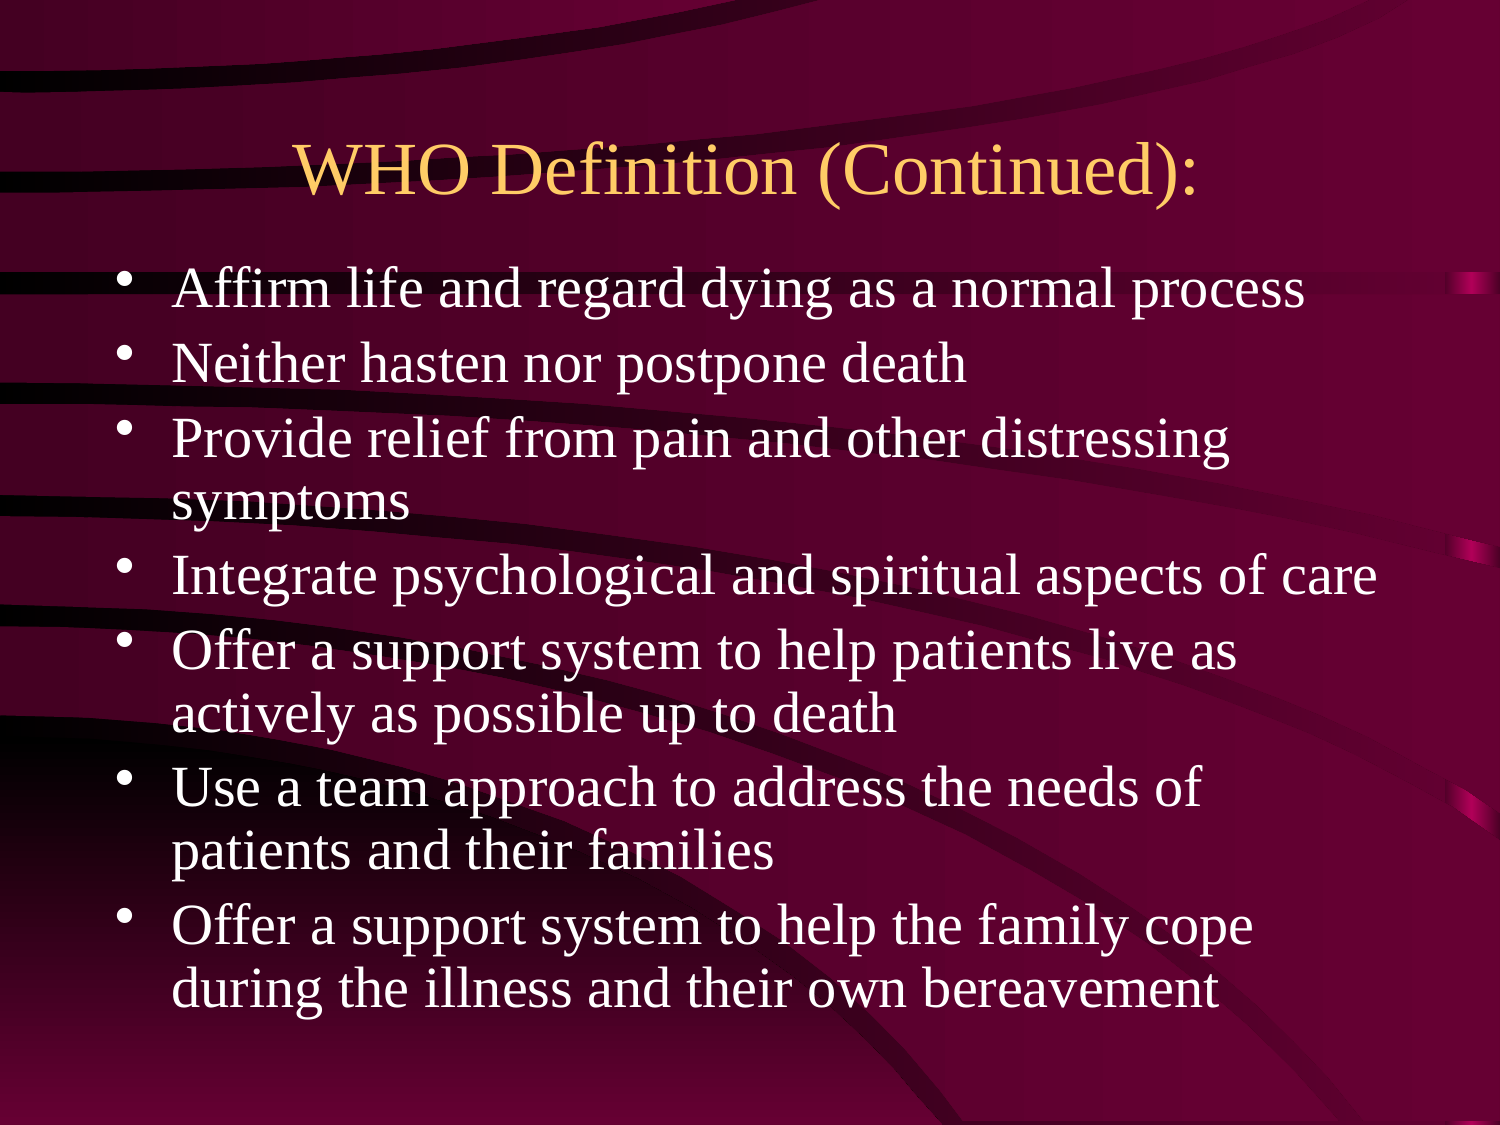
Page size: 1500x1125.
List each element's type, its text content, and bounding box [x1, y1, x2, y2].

list Affirm life and regard dying as a normal process Neither hasten nor postpone death Provide relief from pain and other distressing symptoms Integrate psychological and spiritual aspects of care Offer a support system to help patients live as actively as possible up to death Use a team approach to address the needs of patients and their families Offer a support system to help the family cope during the illness and their own bereavement [99, 249, 1400, 1038]
text_box WHO Definition (Continued): [149, 112, 1363, 218]
